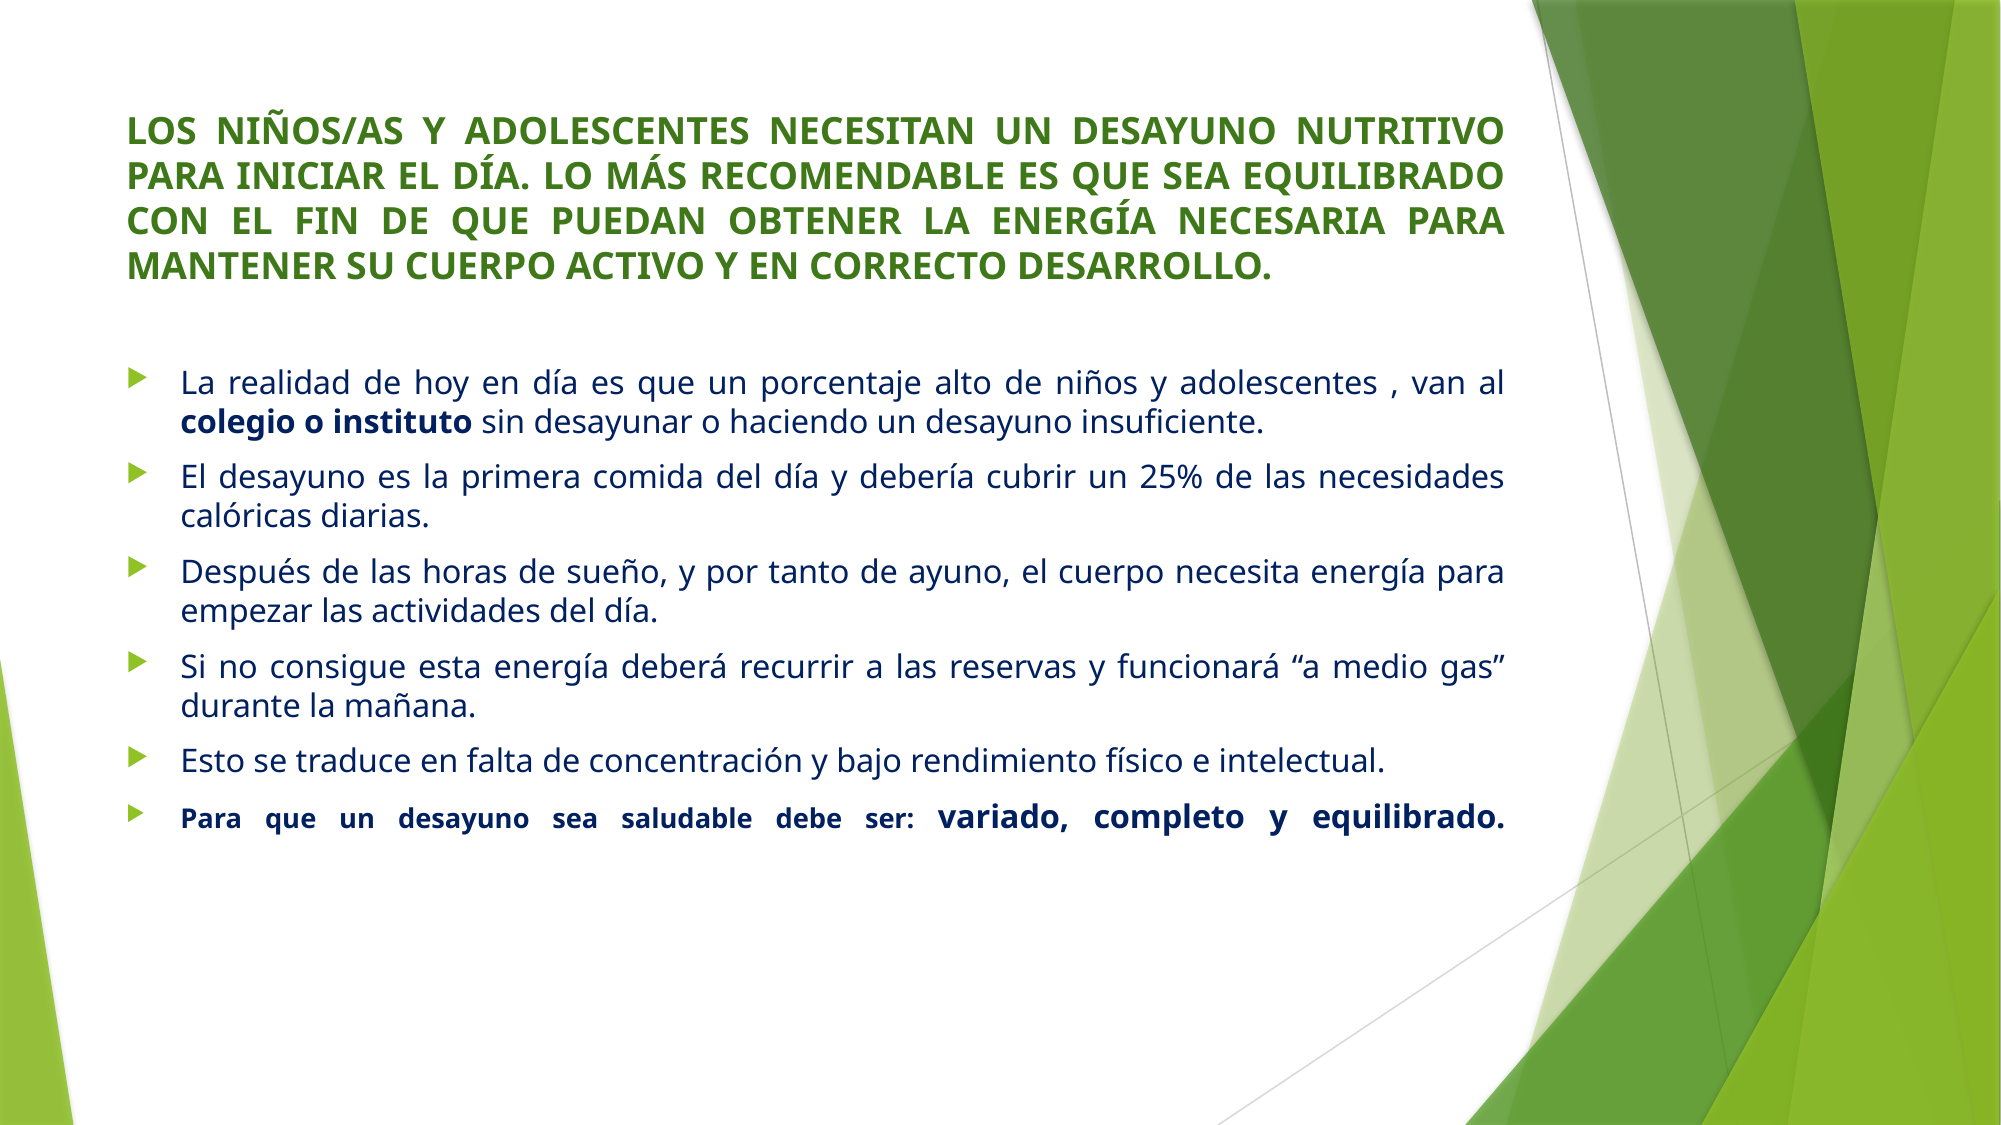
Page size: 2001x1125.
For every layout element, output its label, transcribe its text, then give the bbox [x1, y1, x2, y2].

title LOS NIÑOS/AS Y ADOLESCENTES NECESITAN UN DESAYUNO NUTRITIVO PARA INICIAR EL DÍA. LO MÁS RECOMENDABLE ES QUE SEA EQUILIBRADO CON EL FIN DE QUE PUEDAN OBTENER LA ENERGÍA NECESARIA PARA MANTENER SU CUERPO ACTIVO Y EN CORRECTO DESARROLLO. [111, 99, 1522, 317]
list La realidad de hoy en día es que un porcentaje alto de niños y adolescentes , van al colegio o instituto sin desayunar o haciendo un desayuno insuficiente. El desayuno es la primera comida del día y debería cubrir un 25% de las necesidades calóricas diarias. Después de las horas de sueño, y por tanto de ayuno, el cuerpo necesita energía para empezar las actividades del día. Si no consigue esta energía deberá recurrir a las reservas y funcionará “a medio gas” durante la mañana. Esto se traduce en falta de concentración y bajo rendimiento físico e intelectual. Para que un desayuno sea saludable debe ser: variado, completo y equilibrado. [111, 354, 1522, 992]
